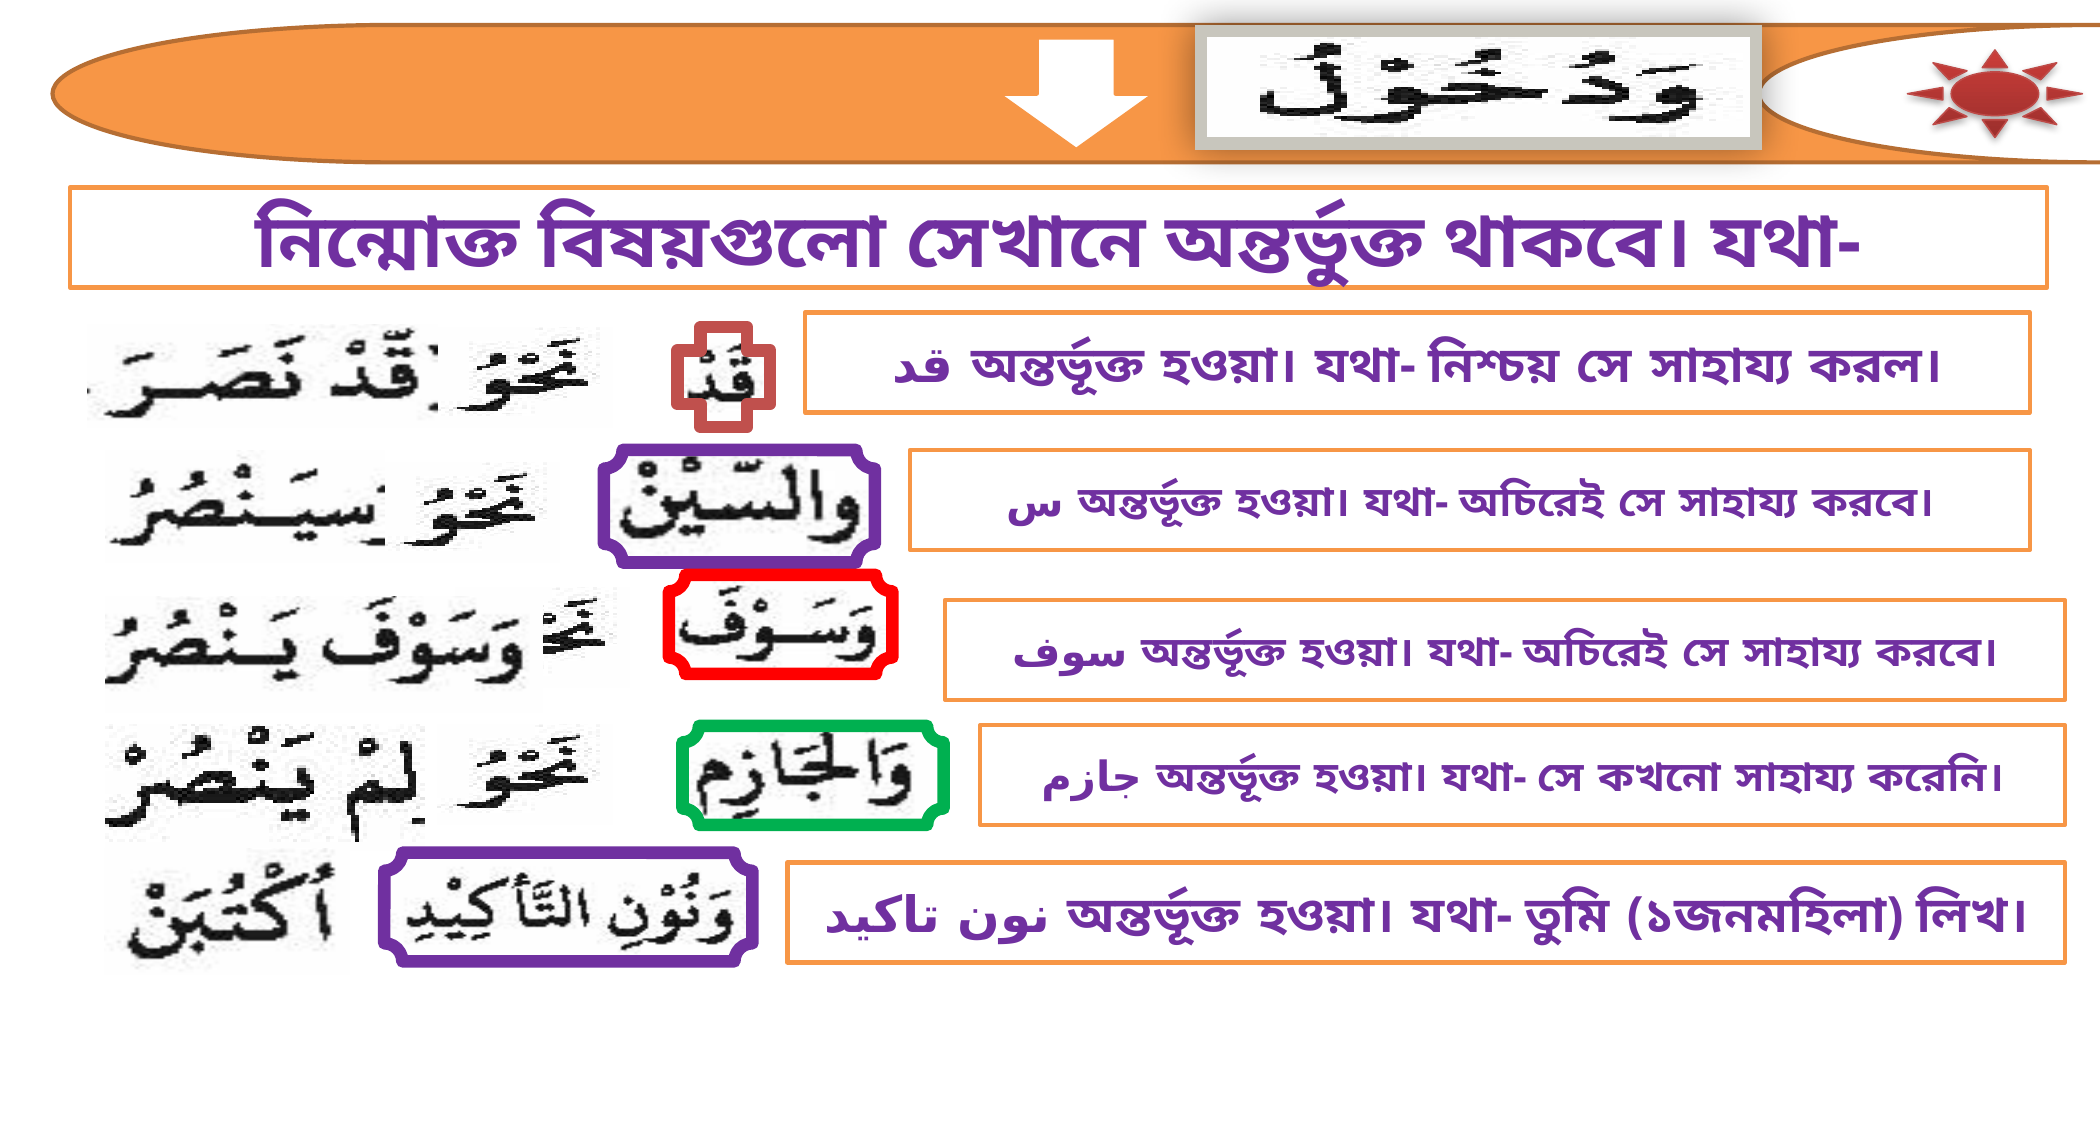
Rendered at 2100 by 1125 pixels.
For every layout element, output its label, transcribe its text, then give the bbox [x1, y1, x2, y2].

picture [603, 449, 876, 563]
text_box [2022, 62, 2058, 81]
picture [1207, 37, 1751, 138]
text_box [1932, 107, 1968, 126]
text_box [1782, 22, 2100, 68]
picture [437, 724, 613, 826]
text_box [1981, 49, 2009, 69]
picture [682, 725, 944, 826]
picture [104, 587, 631, 713]
picture [384, 852, 753, 962]
picture [677, 326, 771, 428]
text_box নিন্মোক্ত বিষয়গুলো সেখানে অন্তর্ভুক্ত থাকবে। যথা- [68, 185, 2049, 290]
text_box نون تاكيد অন্তর্ভূক্ত হওয়া। যথা- তুমি (১জনমহিলা) লিখ। [785, 860, 2067, 965]
picture [87, 324, 613, 428]
text_box قد অন্তর্ভূক্ত হওয়া। যথা- নিশ্চয় সে সাহায্য করল। [803, 310, 2032, 415]
text_box [1981, 118, 2009, 139]
text_box [1950, 71, 2040, 117]
picture [104, 724, 425, 976]
text_box [995, 35, 1157, 152]
text_box جازم অন্তর্ভূক্ত হওয়া। যথা- সে কখনো সাহায্য করেনি। [978, 723, 2067, 827]
picture [668, 574, 893, 675]
text_box [1770, 119, 2100, 165]
text_box [2022, 107, 2058, 126]
text_box [50, 22, 1186, 165]
text_box [1906, 86, 1944, 101]
text_box س অন্তর্ভূক্ত হওয়া। যথা- অচিরেই সে সাহায্য করবে। [908, 448, 2032, 552]
picture [104, 450, 561, 563]
text_box [1932, 62, 1968, 81]
text_box سوف অন্তর্ভূক্ত হওয়া। যথা- অচিরেই সে সাহায্য করবে। [943, 598, 2067, 702]
text_box [2046, 86, 2084, 101]
